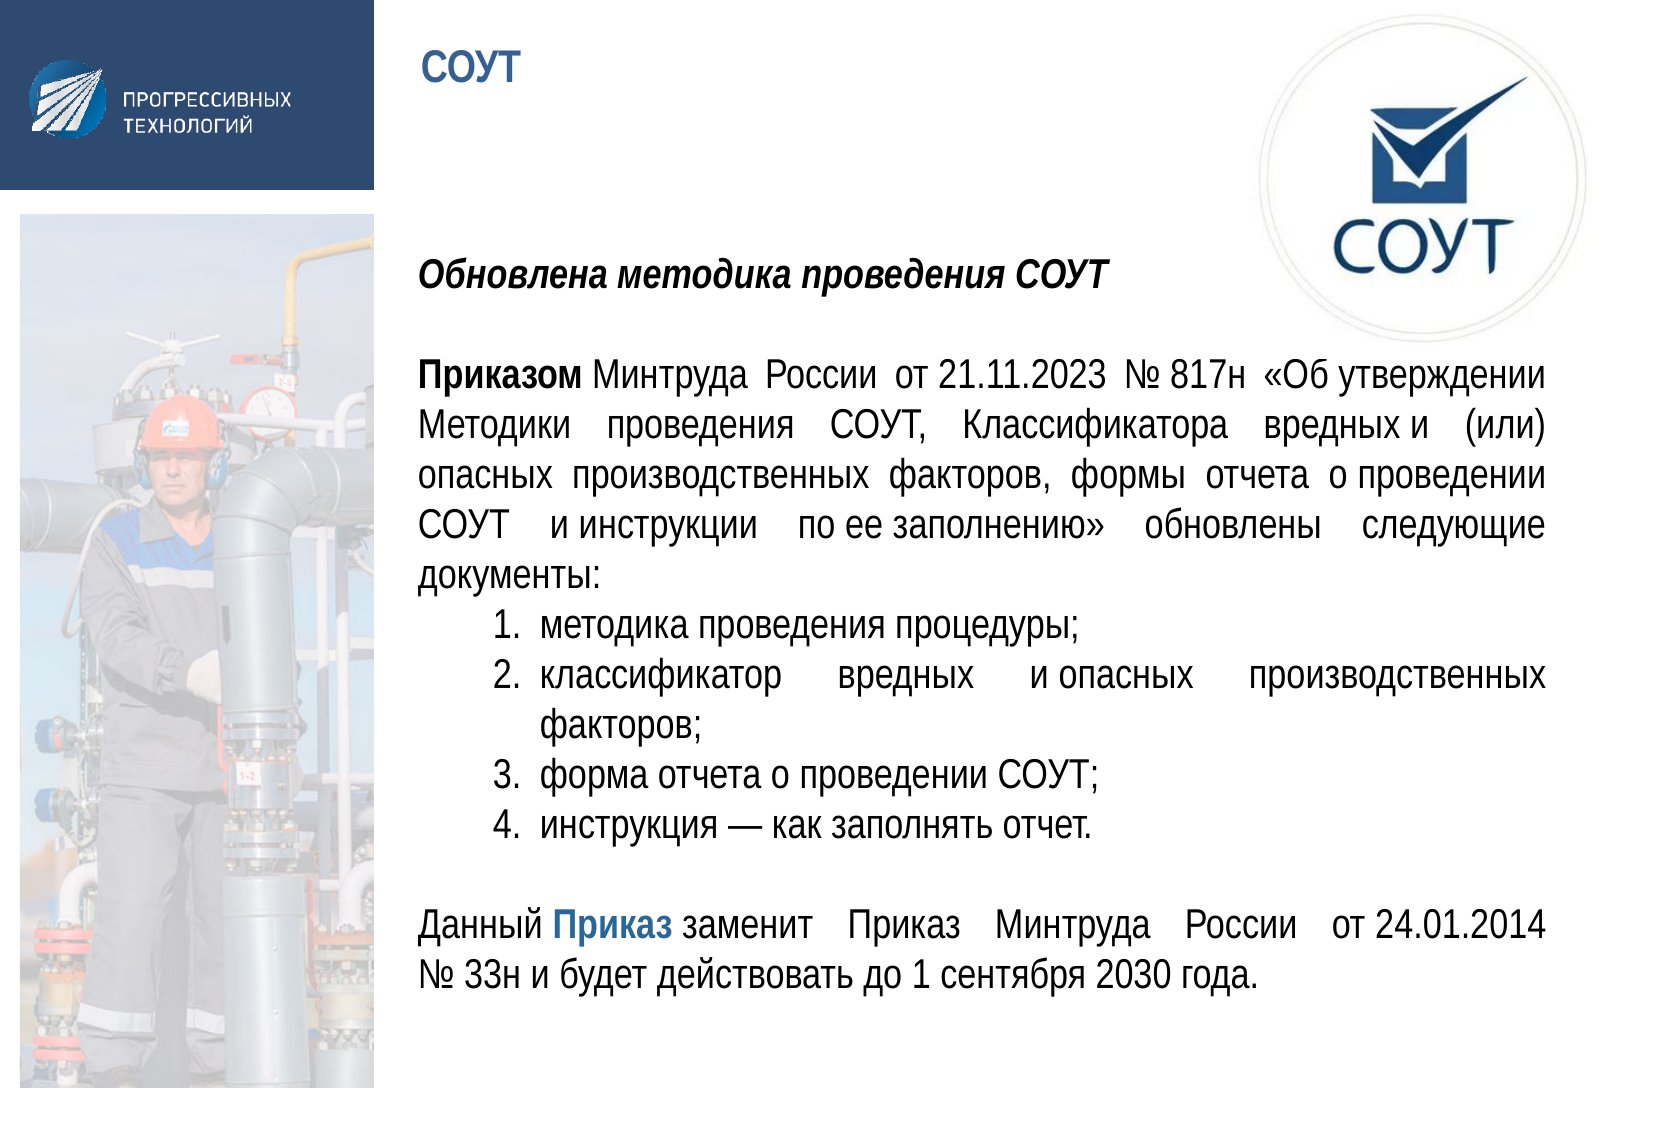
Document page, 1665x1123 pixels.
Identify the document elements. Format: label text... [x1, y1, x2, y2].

picture [29, 60, 106, 138]
text_box [32, 69, 103, 131]
text_box [123, 92, 291, 134]
title СОУТ [420, 36, 1239, 148]
text_box [37, 70, 100, 115]
list Обновлена методика проведения СОУТ Приказом Минтруда России от 21.11.2023 № 817н «Об утверждении Методики проведения СОУТ, Классификатора вредных и (или) опасных производственных факторов, формы отчета о проведении СОУТ и инструкции по ее заполнению» обновлены следующие документы: методика проведения процедуры; классификатор вредных и опасных производственных факторов; форма отчета о проведении СОУТ; инструкция — как заполнять отчет. Данный Приказ заменит Приказ Минтруда России от 24.01.2014 № 33н и будет действовать до 1 сентября 2030 года. [417, 246, 1547, 1055]
picture [19, 213, 375, 1088]
picture [1244, 1, 1603, 360]
